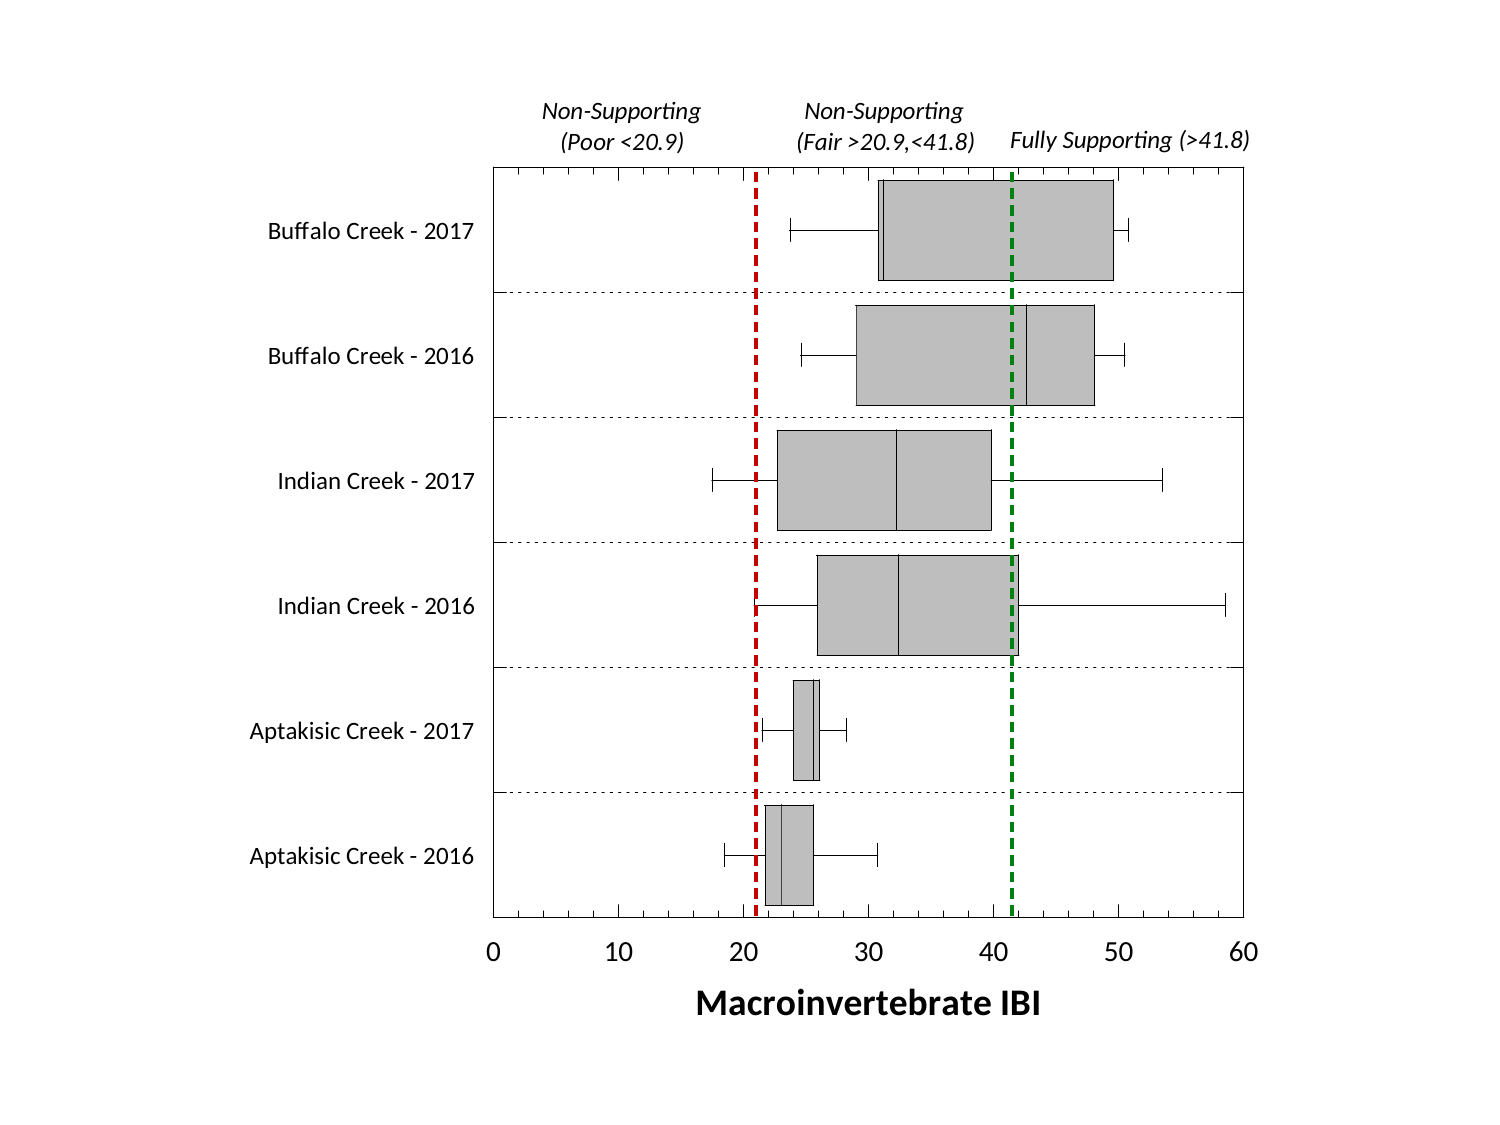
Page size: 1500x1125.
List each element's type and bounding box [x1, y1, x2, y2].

picture [220, 88, 1280, 1037]
